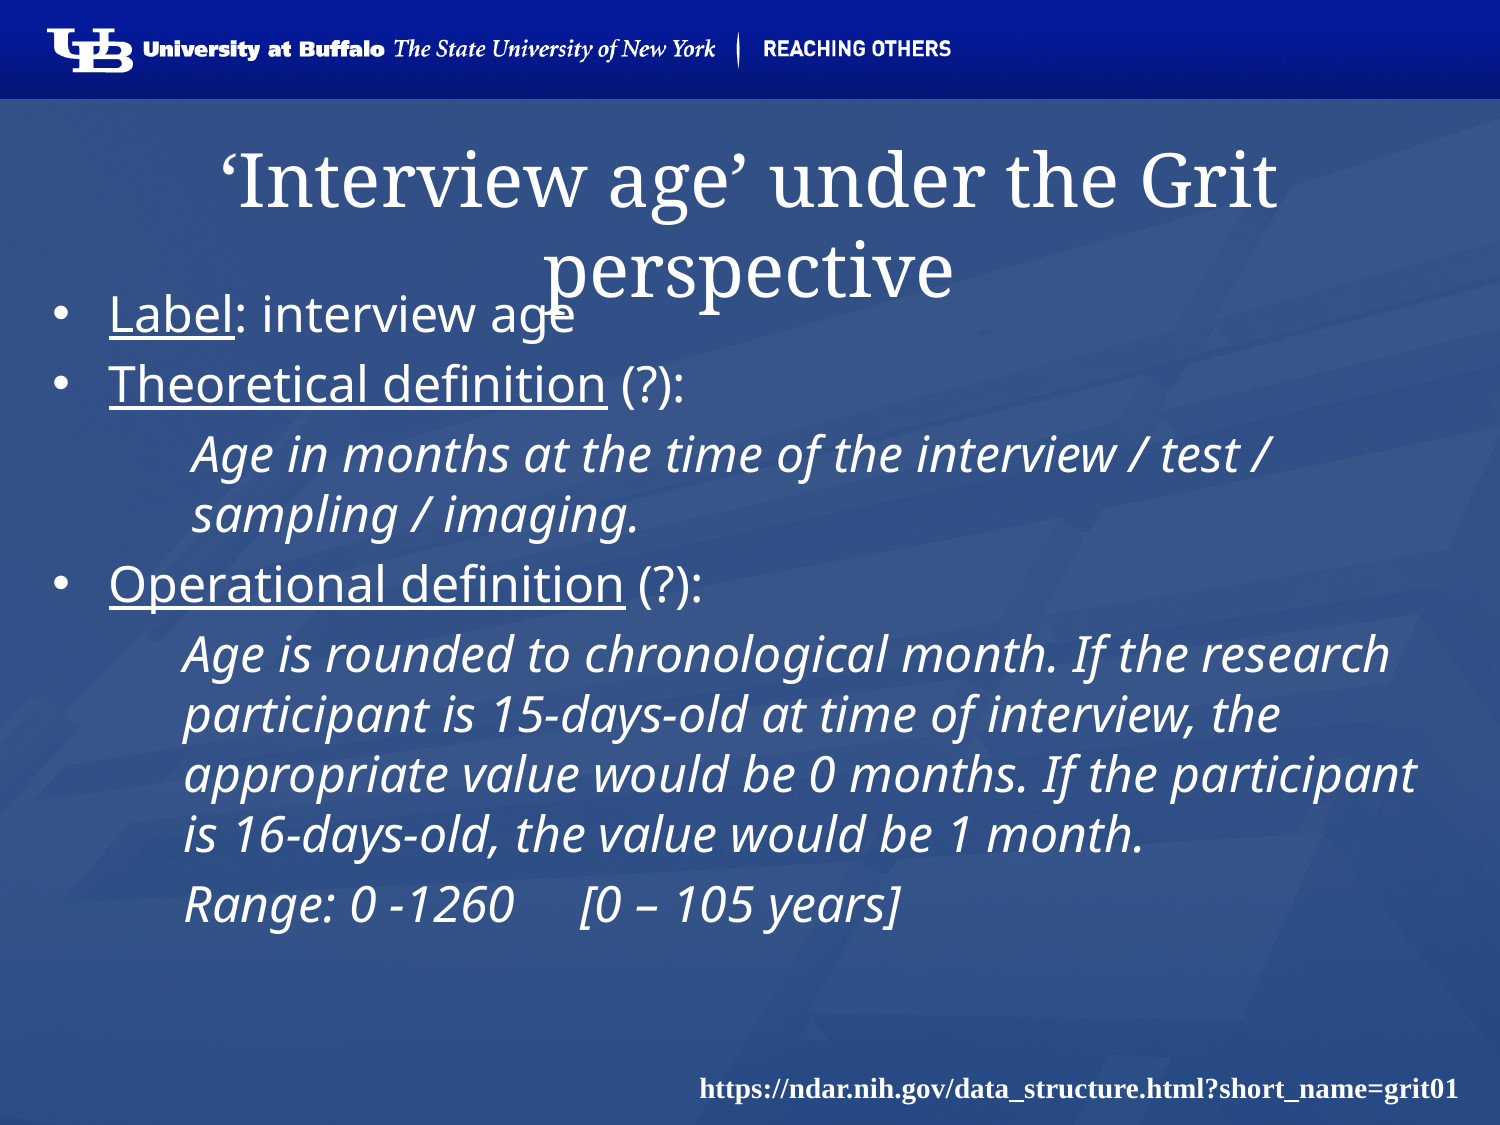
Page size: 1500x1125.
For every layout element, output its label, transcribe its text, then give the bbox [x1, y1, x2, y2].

picture [0, 0, 1500, 99]
title ‘Interview age’ under the Grit perspective [37, 125, 1463, 250]
text_box https://ndar.nih.gov/data_structure.html?short_name=grit01 [600, 1062, 1475, 1113]
list Label: interview age Theoretical definition (?): Age in months at the time of the interview / test / sampling / imaging. Operational definition (?): Age is rounded to chronological month. If the research participant is 15-days-old at time of interview, the appropriate value would be 0 months. If the participant is 16-days-old, the value would be 1 month. Range: 0 -1260 [0 – 105 years] [37, 275, 1463, 1088]
